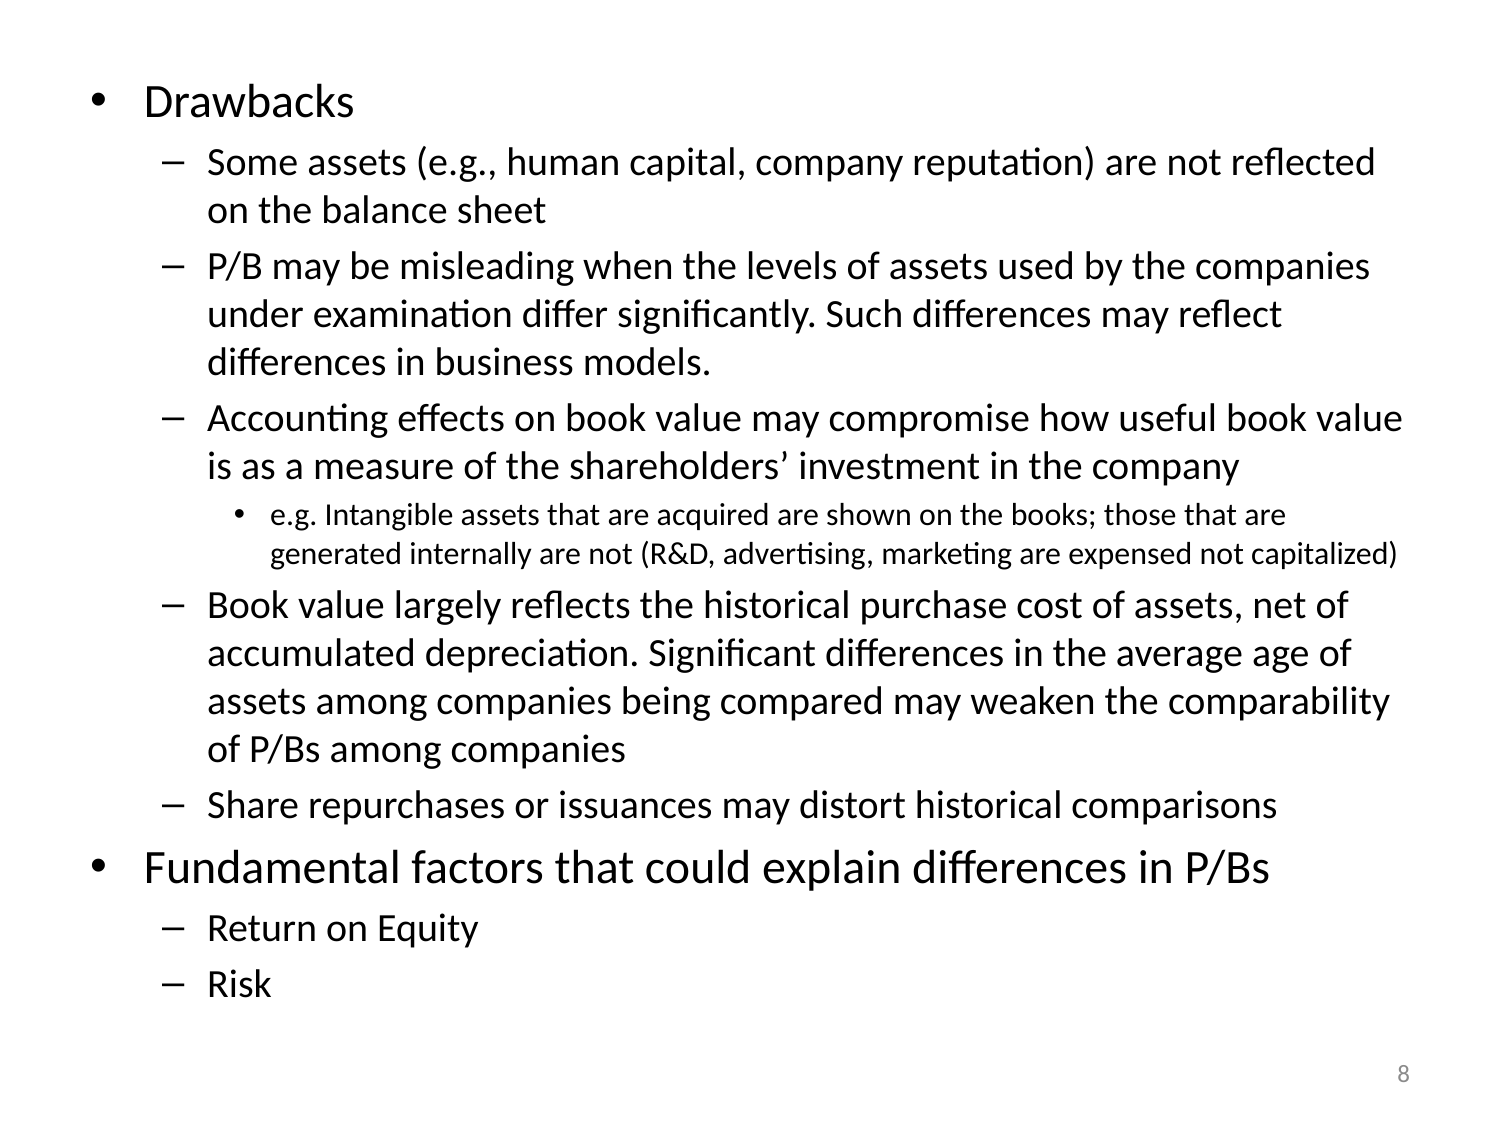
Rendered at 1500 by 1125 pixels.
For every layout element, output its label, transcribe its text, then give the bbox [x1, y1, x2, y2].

list Drawbacks Some assets (e.g., human capital, company reputation) are not reflected on the balance sheet P/B may be misleading when the levels of assets used by the companies under examination differ significantly. Such differences may reflect differences in business models. Accounting effects on book value may compromise how useful book value is as a measure of the shareholders’ investment in the company e.g. Intangible assets that are acquired are shown on the books; those that are generated internally are not (R&D, advertising, marketing are expensed not capitalized) Book value largely reflects the historical purchase cost of assets, net of accumulated depreciation. Significant differences in the average age of assets among companies being compared may weaken the comparability of P/Bs among companies Share repurchases or issuances may distort historical comparisons Fundamental factors that could explain differences in P/Bs Return on Equity Risk [75, 62, 1425, 1050]
slide_number 8 [1074, 1042, 1425, 1103]
